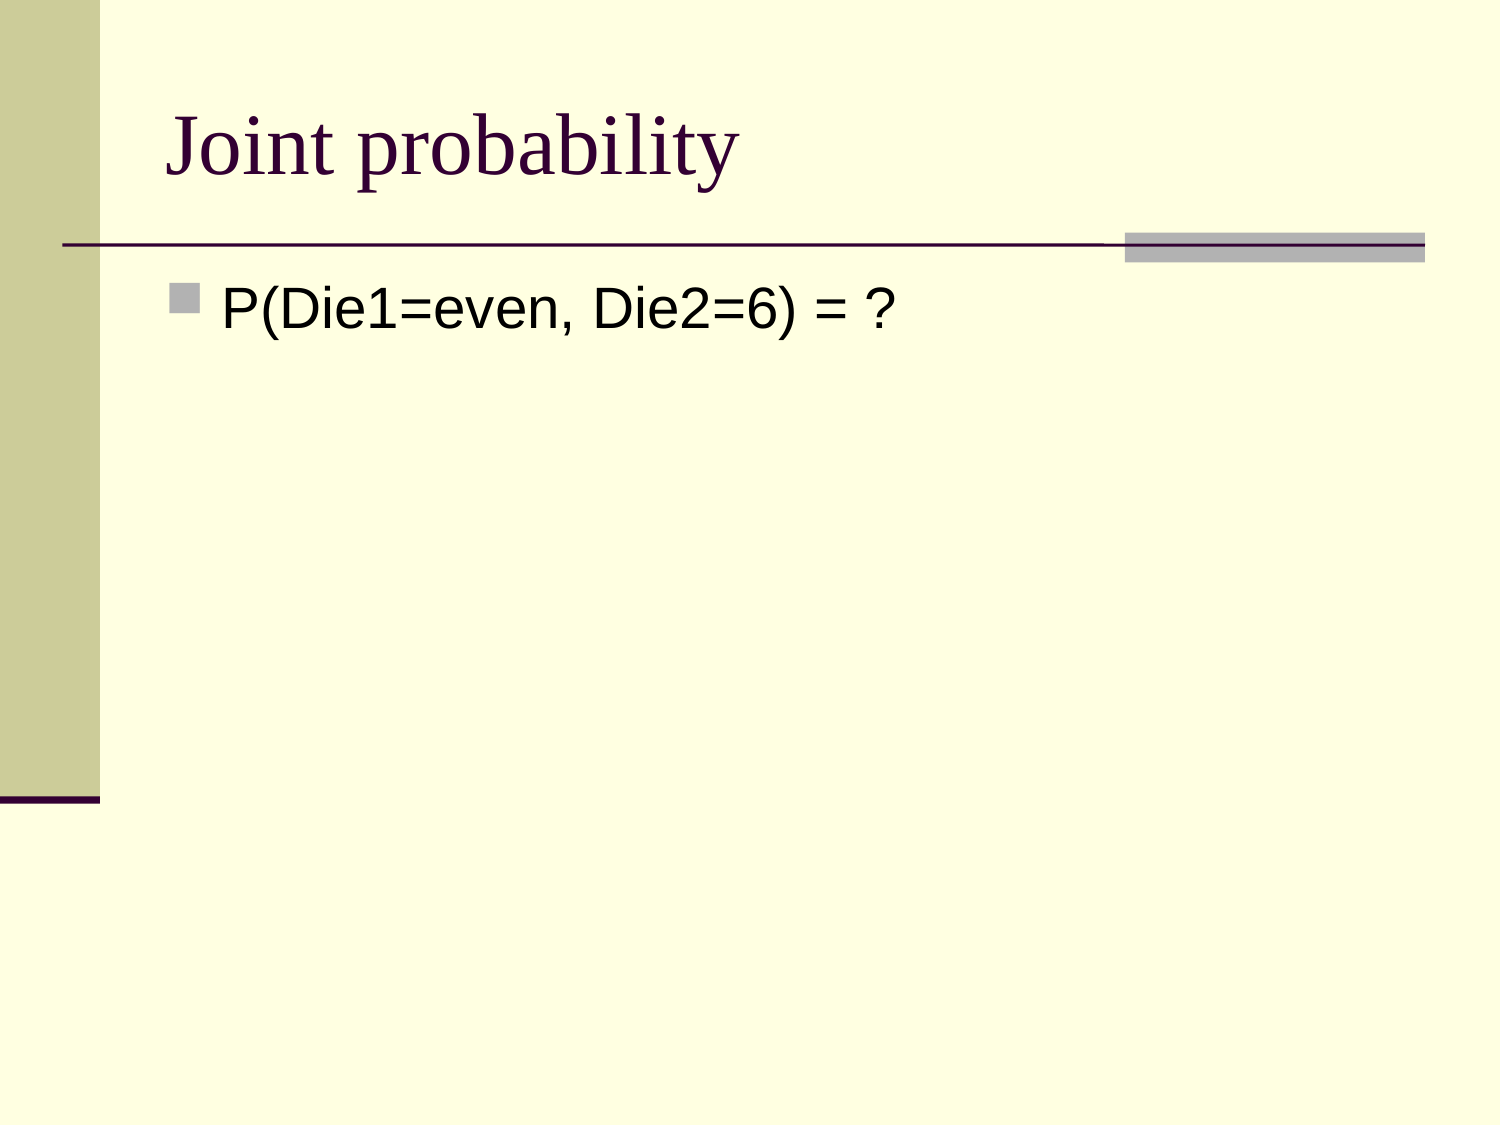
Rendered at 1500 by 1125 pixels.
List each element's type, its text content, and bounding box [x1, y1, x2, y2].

title Joint probability [150, 45, 1425, 234]
list P(Die1=even, Die2=6) = ? [150, 262, 1425, 1006]
